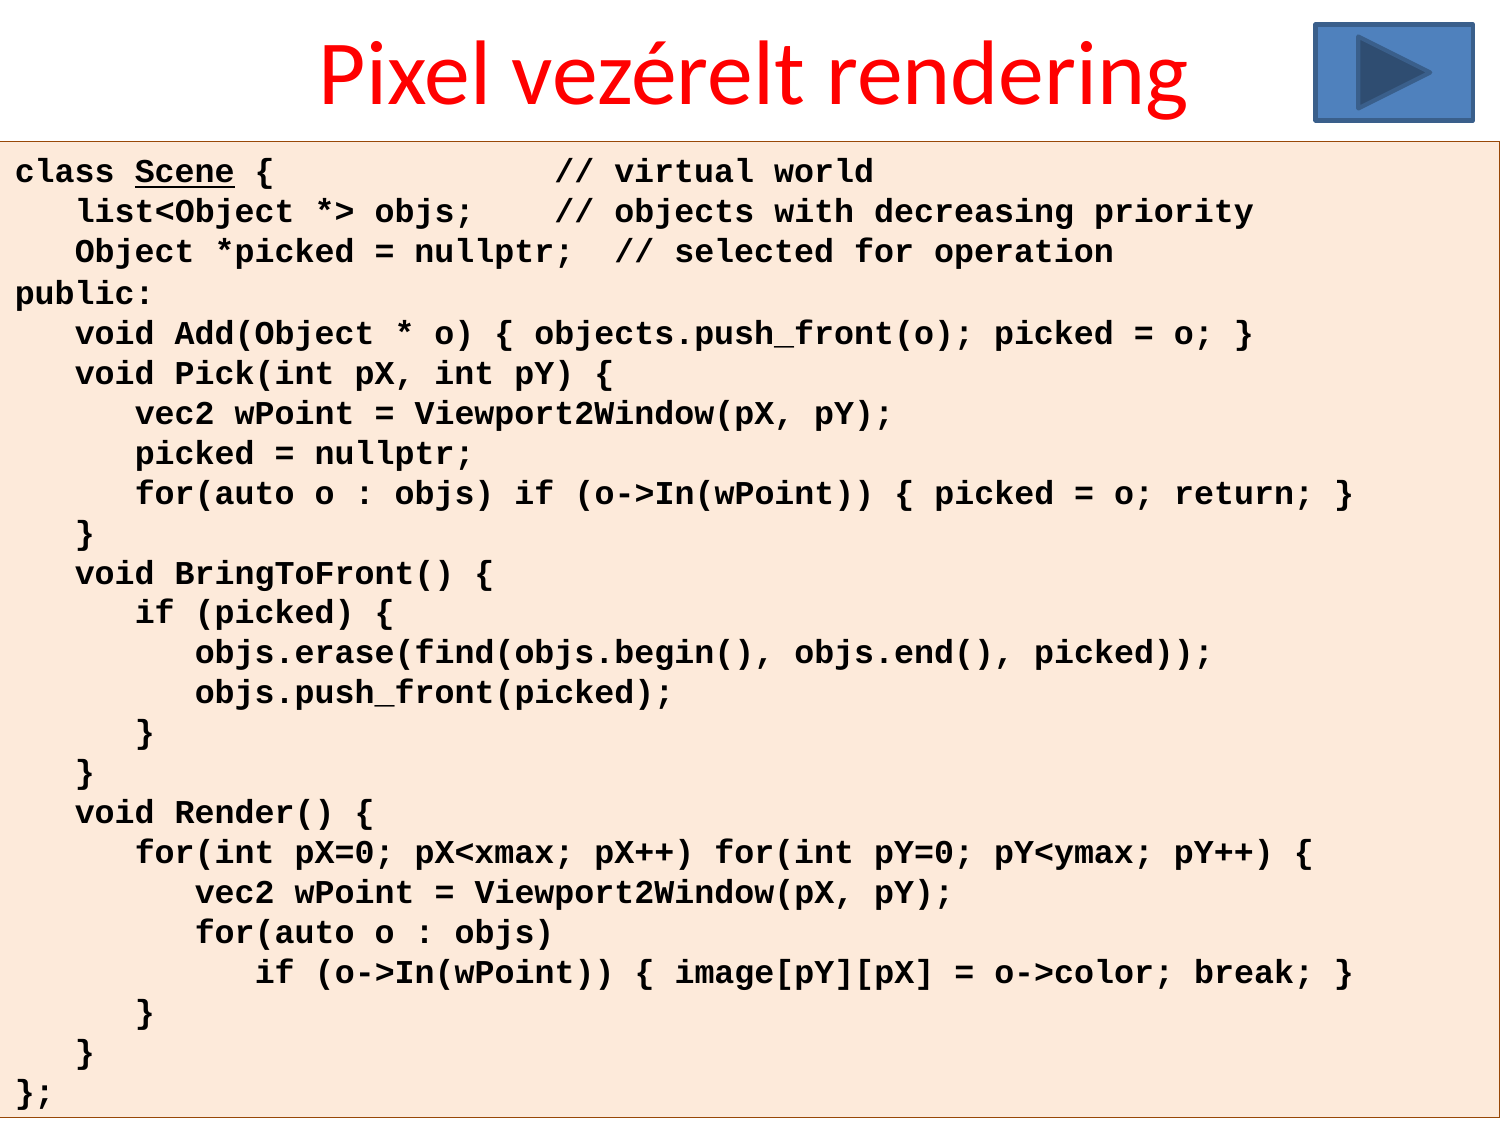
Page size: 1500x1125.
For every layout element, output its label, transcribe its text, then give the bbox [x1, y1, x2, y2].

text_box class Scene { // virtual world list<Object *> objs; // objects with decreasing priority Object *picked = nullptr; // selected for operation public: void Add(Object * o) { objects.push_front(o); picked = o; } void Pick(int pX, int pY) { vec2 wPoint = Viewport2Window(pX, pY); picked = nullptr; for(auto o : objs) if (o->In(wPoint)) { picked = o; return; } } void BringToFront() { if (picked) { objs.erase(find(objs.begin(), objs.end(), picked)); objs.push_front(picked); } } void Render() { for(int pX=0; pX<xmax; pX++) for(int pY=0; pY<ymax; pY++) { vec2 wPoint = Viewport2Window(pX, pY); for(auto o : objs) if (o->In(wPoint)) { image[pY][pX] = o->color; break; } } } }; [0, 141, 1500, 1118]
text_box [1313, 22, 1475, 123]
title Pixel vezérelt rendering [79, 0, 1430, 162]
